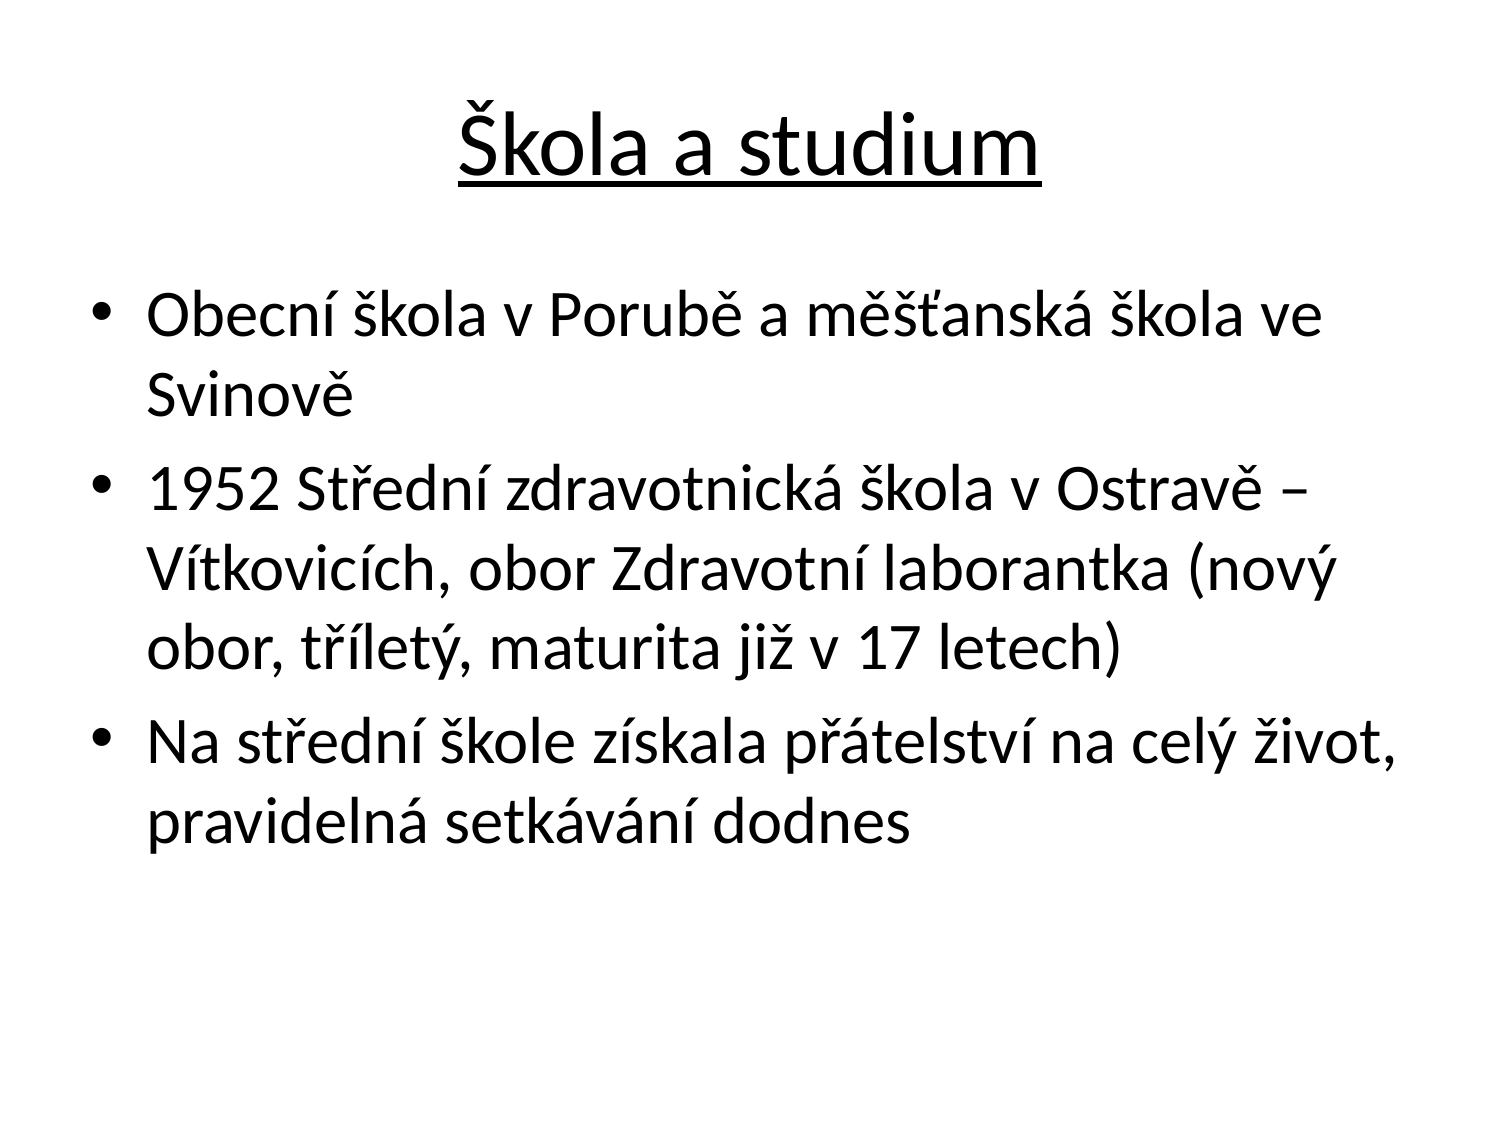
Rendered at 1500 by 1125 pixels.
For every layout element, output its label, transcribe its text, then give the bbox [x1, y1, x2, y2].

title Škola a studium [75, 45, 1425, 233]
list Obecní škola v Porubě a měšťanská škola ve Svinově 1952 Střední zdravotnická škola v Ostravě – Vítkovicích, obor Zdravotní laborantka (nový obor, tříletý, maturita již v 17 letech) Na střední škole získala přátelství na celý život, pravidelná setkávání dodnes [75, 262, 1425, 1005]
